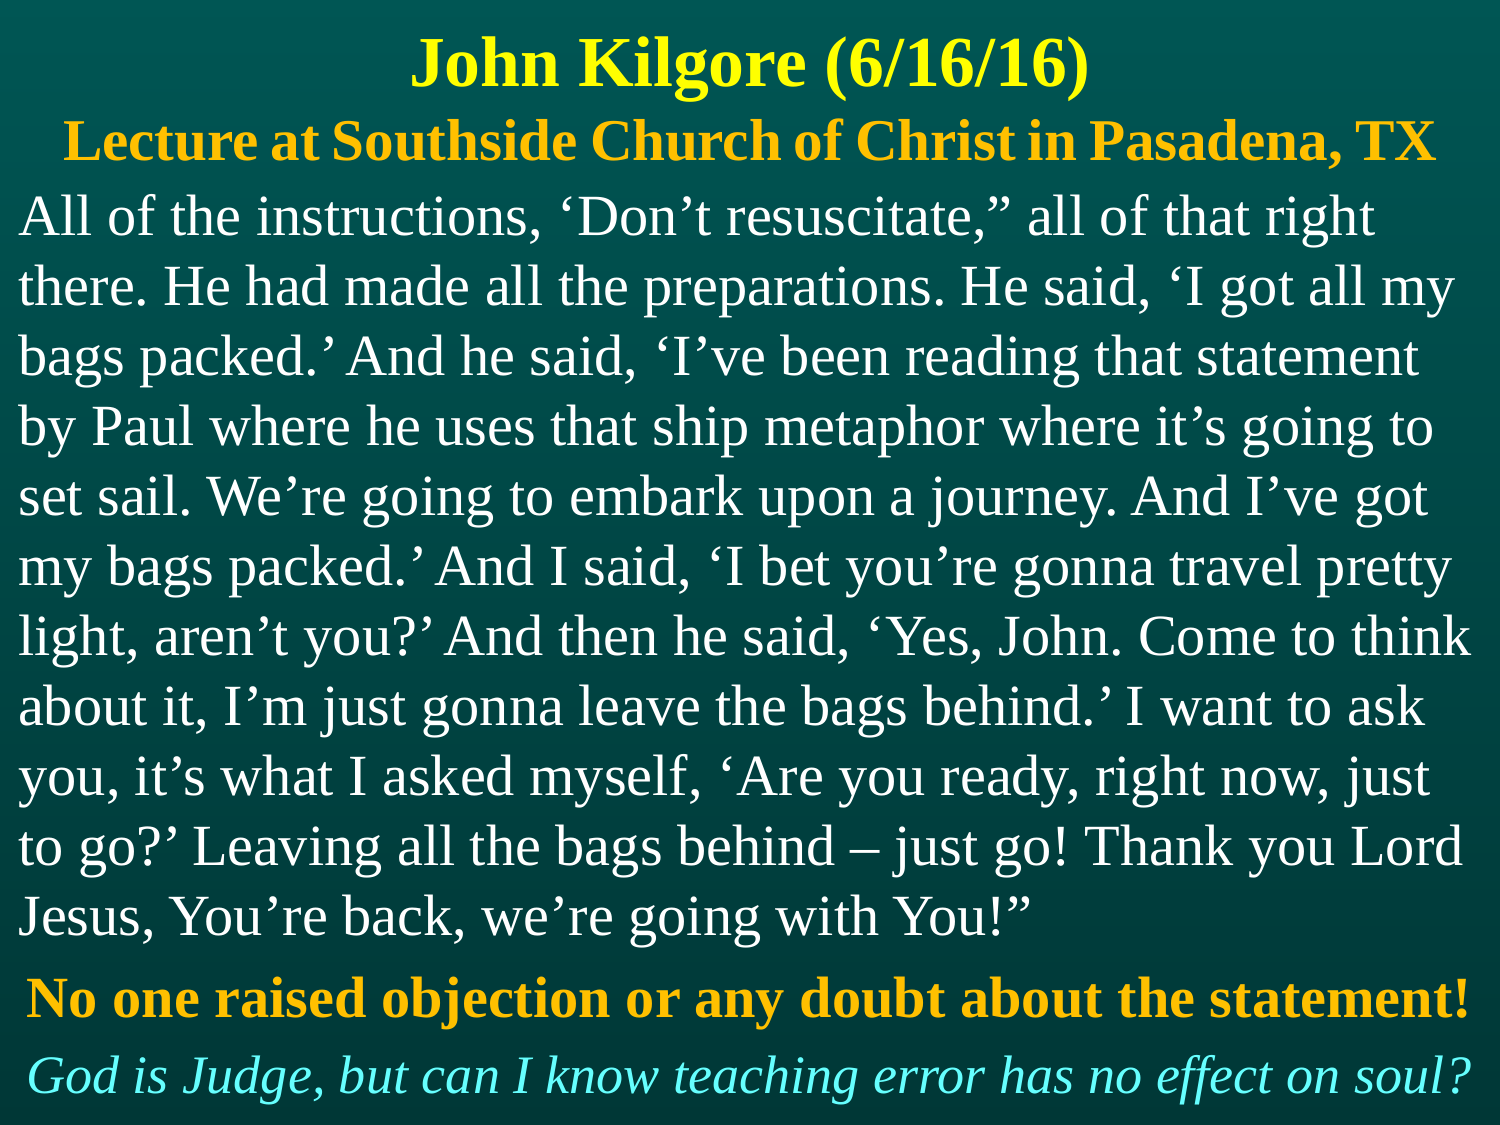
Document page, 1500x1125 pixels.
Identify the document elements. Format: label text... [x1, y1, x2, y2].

text_box God is Judge, but can I know teaching error has no effect on soul? [0, 1032, 1500, 1112]
text_box All of the instructions, ‘Don’t resuscitate,” all of that right there. He had made all the preparations. He said, ‘I got all my bags packed.’ And he said, ‘I’ve been reading that statement by Paul where he uses that ship metaphor where it’s going to set sail. We’re going to embark upon a journey. And I’ve got my bags packed.’ And I said, ‘I bet you’re gonna travel pretty light, aren’t you?’ And then he said, ‘Yes, John. Come to think about it, I’m just gonna leave the bags behind.’ I want to ask you, it’s what I asked myself, ‘Are you ready, right now, just to go?’ Leaving all the bags behind – just go! Thank you Lord Jesus, You’re back, we’re going with You!” [3, 169, 1500, 951]
title John Kilgore (6/16/16) Lecture at Southside Church of Christ in Pasadena, TX [0, 0, 1500, 200]
text_box No one raised objection or any doubt about the statement! [0, 951, 1500, 1032]
